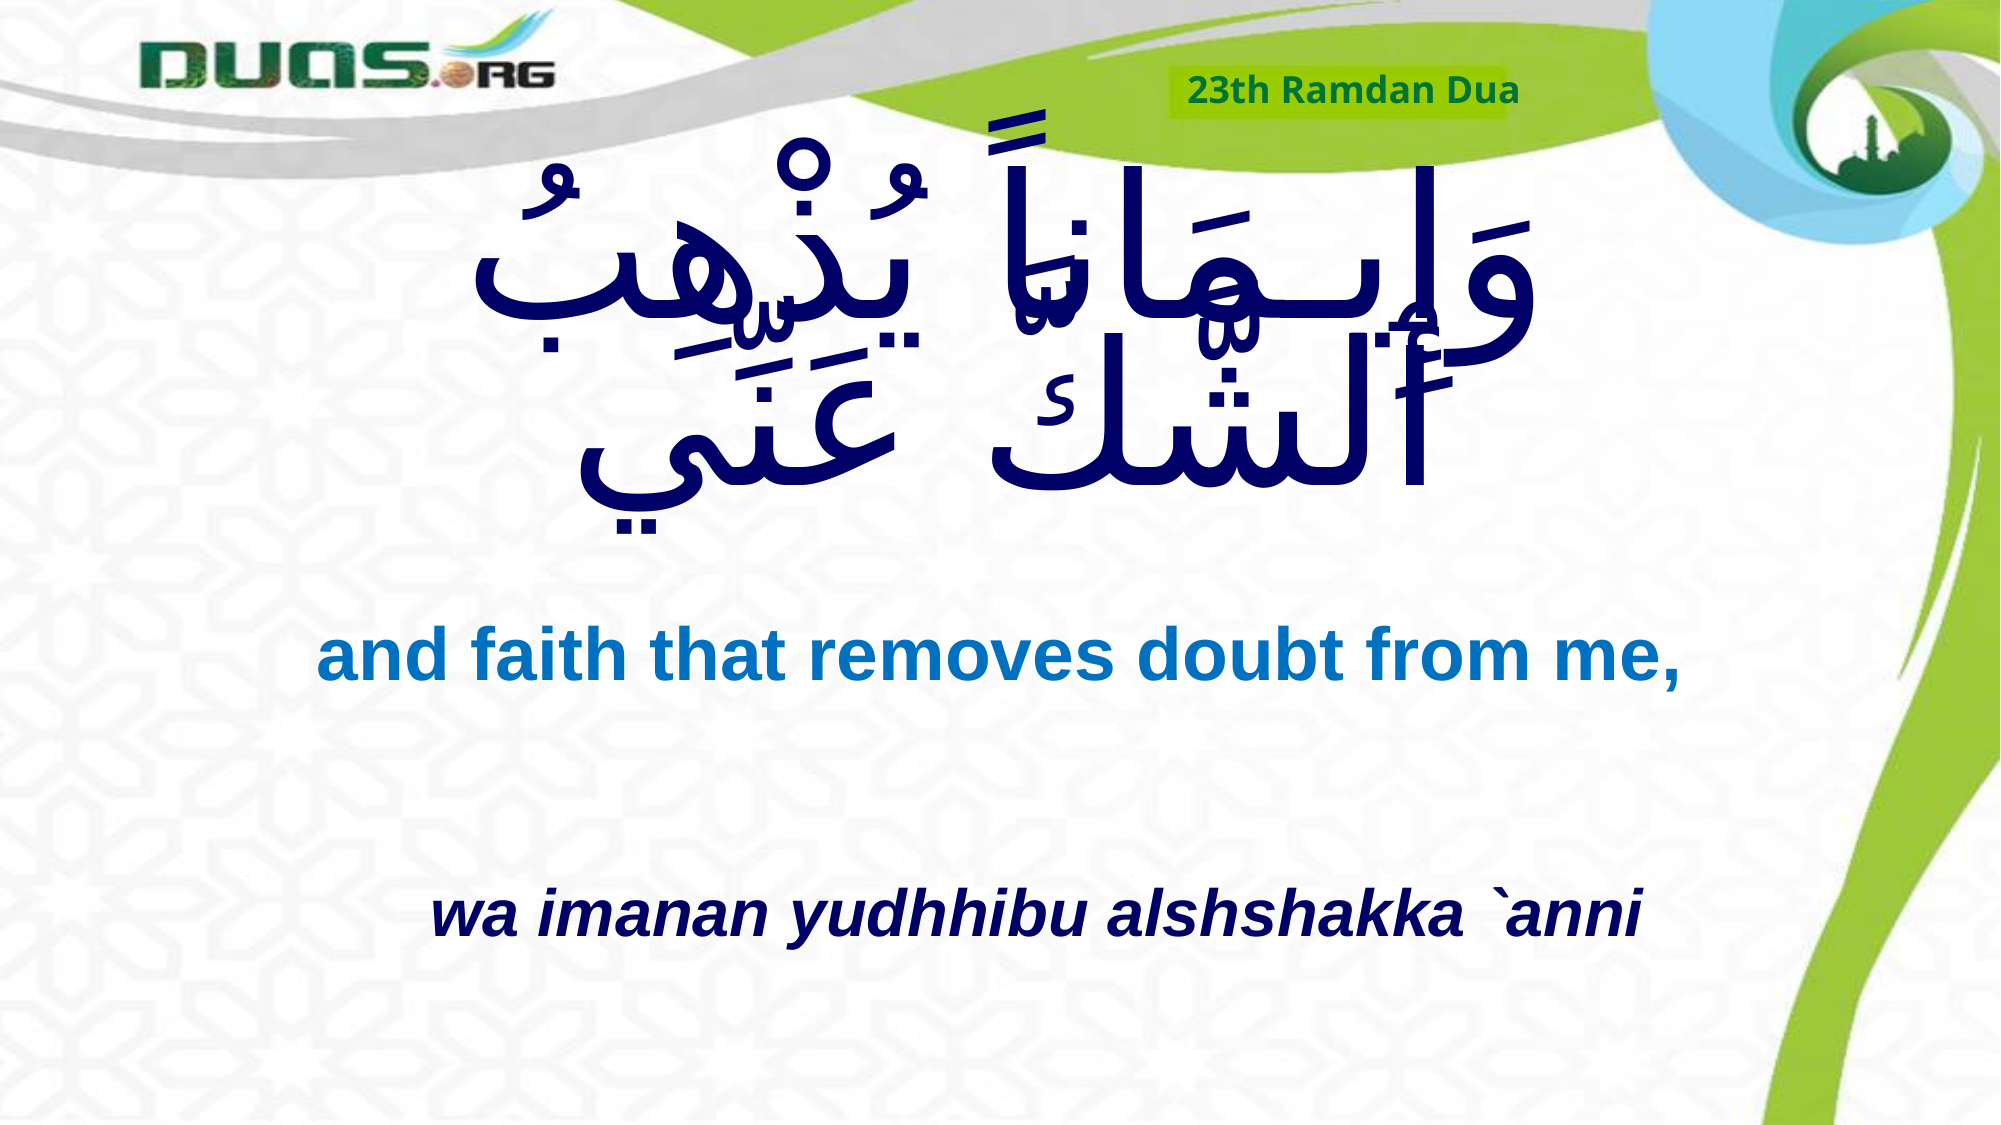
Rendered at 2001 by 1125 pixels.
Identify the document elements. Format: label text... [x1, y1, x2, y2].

title وَإِيـمَاناً يُذْهِبُ ٱلشَّكَّ عَنِّي [287, 237, 1725, 480]
text_box wa imanan yudhhibu alshshakka `anni [324, 862, 1750, 950]
subtitle and faith that removes doubt from me, [287, 598, 1713, 886]
picture [0, 0, 2001, 1125]
text_box 23th Ramdan Dua [1082, 58, 1626, 118]
